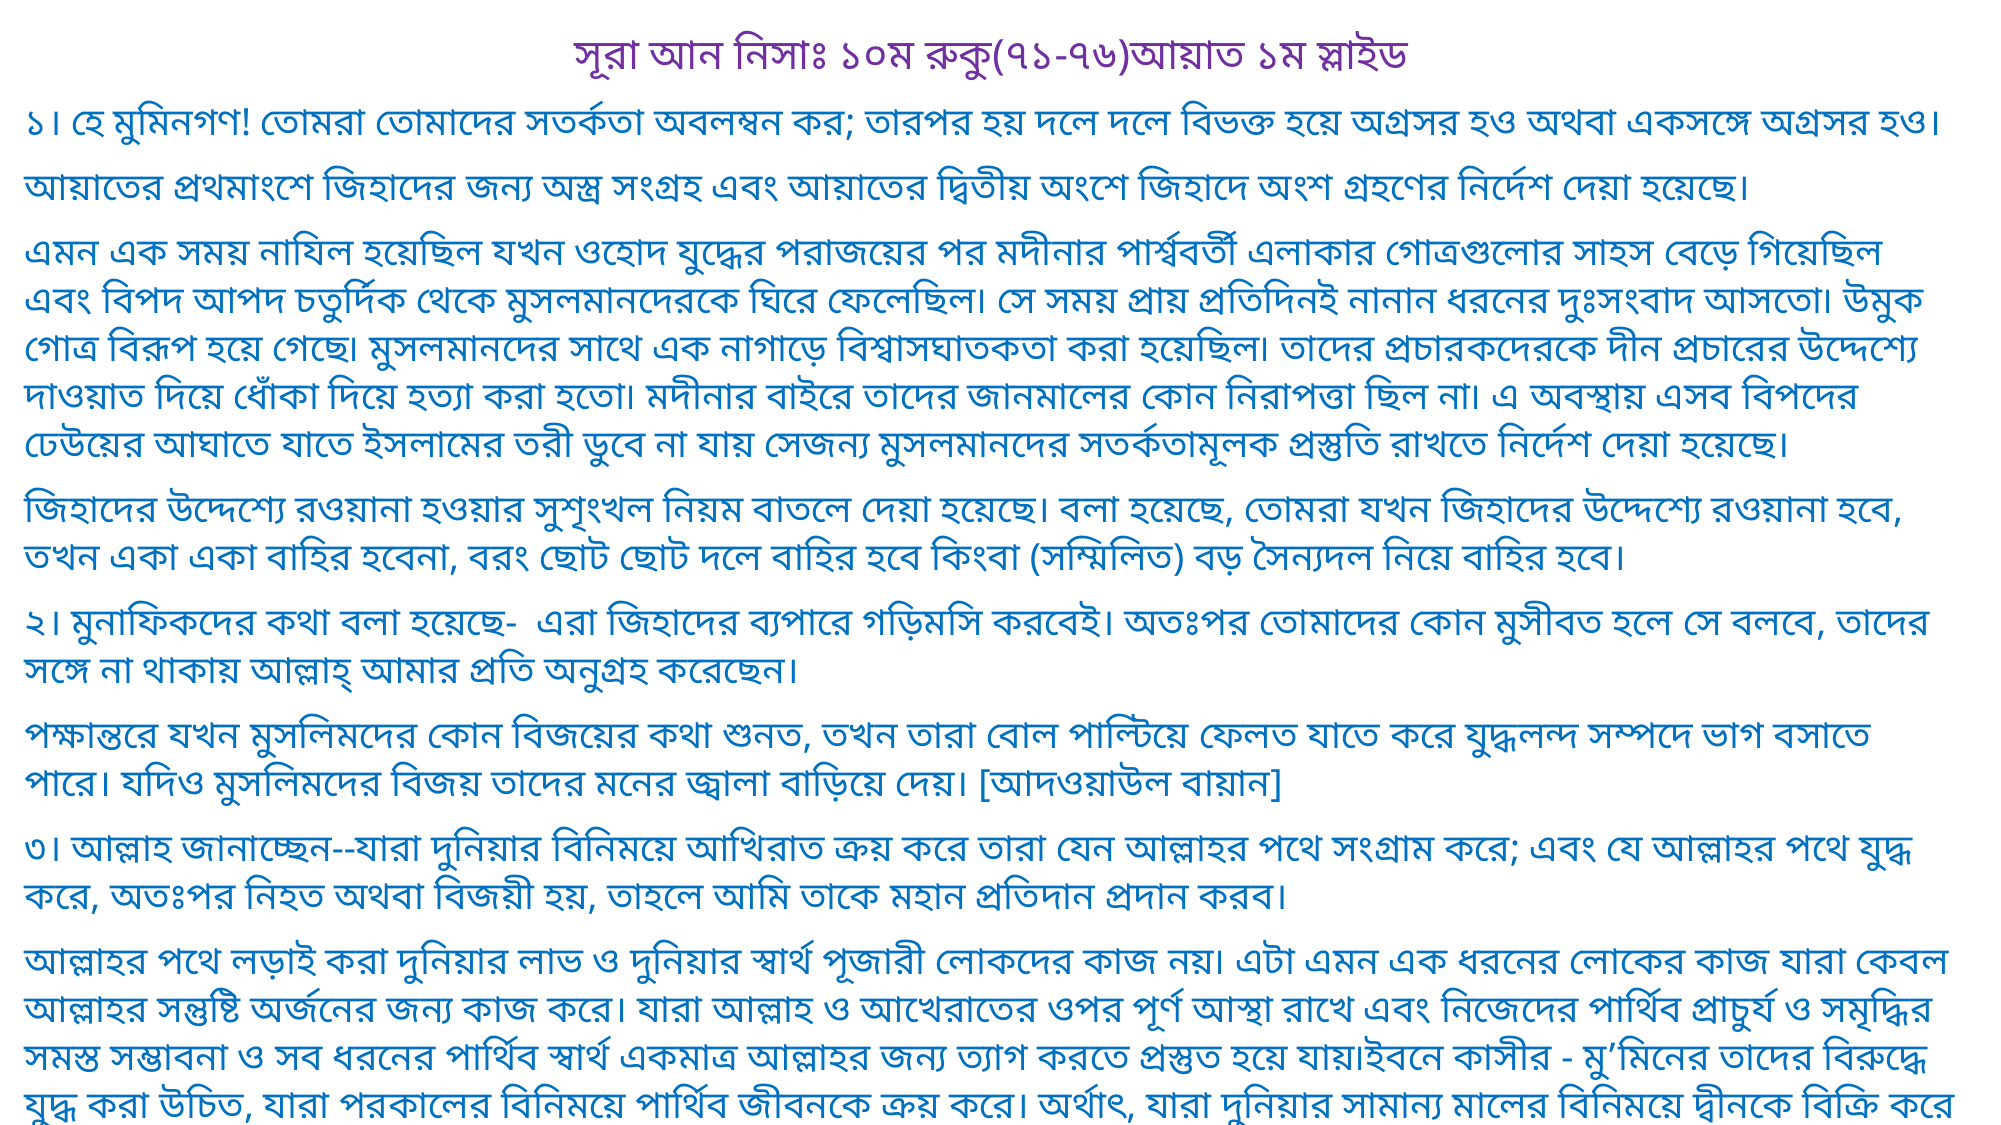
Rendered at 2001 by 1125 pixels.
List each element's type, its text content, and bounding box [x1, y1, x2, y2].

text_box সূরা আন নিসাঃ ১০ম রুকু(৭১-৭৬)আয়াত ১ম স্লাইড ১। হে মুমিনগণ! তোমরা তোমাদের সতর্কতা অবলম্বন কর; তারপর হয় দলে দলে বিভক্ত হয়ে অগ্রসর হও অথবা একসঙ্গে অগ্রসর হও। আয়াতের প্রথমাংশে জিহাদের জন্য অস্ত্র সংগ্রহ এবং আয়াতের দ্বিতীয় অংশে জিহাদে অংশ গ্রহণের নির্দেশ দেয়া হয়েছে। এমন এক সময় নাযিল হয়েছিল যখন ওহোদ যুদ্ধের পরাজয়ের পর মদীনার পার্শ্ববর্তী এলাকার গোত্রগুলোর সাহস বেড়ে গিয়েছিল এবং বিপদ আপদ চতুর্দিক থেকে মুসলমানদেরকে ঘিরে ফেলেছিল৷ সে সময় প্রায় প্রতিদিনই নানান ধরনের দুঃসংবাদ আসতো৷ উমুক গোত্র বিরূপ হয়ে গেছে৷ মুসলমানদের সাথে এক নাগাড়ে বিশ্বাসঘাতকতা করা হয়েছিল৷ তাদের প্রচারকদেরকে দীন প্রচারের উদ্দেশ্যে দাওয়াত দিয়ে ধোঁকা দিয়ে হত্যা করা হতো৷ মদীনার বাইরে তাদের জানমালের কোন নিরাপত্তা ছিল না৷ এ অবস্থায় এসব বিপদের ঢেউয়ের আঘাতে যাতে ইসলামের তরী ডুবে না যায় সেজন্য মুসলমানদের সতর্কতামূলক প্রস্তুতি রাখতে নির্দেশ দেয়া হয়েছে। জিহাদের উদ্দেশ্যে রওয়ানা হওয়ার সুশৃংখল নিয়ম বাতলে দেয়া হয়েছে। বলা হয়েছে, তোমরা যখন জিহাদের উদ্দেশ্যে রওয়ানা হবে, তখন একা একা বাহির হবেনা, বরং ছোট ছোট দলে বাহির হবে কিংবা (সম্মিলিত) বড় সৈন্যদল নিয়ে বাহির হবে। ২। মুনাফিকদের কথা বলা হয়েছে- এরা জিহাদের ব্যপারে গড়িমসি করবেই। অতঃপর তোমাদের কোন মুসীবত হলে সে বলবে, তাদের সঙ্গে না থাকায় আল্লাহ্ আমার প্রতি অনুগ্রহ করেছেন। পক্ষান্তরে যখন মুসলিমদের কোন বিজয়ের কথা শুনত, তখন তারা বোল পাল্টিয়ে ফেলত যাতে করে যুদ্ধলন্দ সম্পদে ভাগ বসাতে পারে। যদিও মুসলিমদের বিজয় তাদের মনের জ্বালা বাড়িয়ে দেয়। [আদওয়াউল বায়ান] ৩। আল্লাহ জানাচ্ছেন--যারা দুনিয়ার বিনিময়ে আখিরাত ক্রয় করে তারা যেন আল্লাহর পথে সংগ্রাম করে; এবং যে আল্লাহর পথে যুদ্ধ করে, অতঃপর নিহত অথবা বিজয়ী হয়, তাহলে আমি তাকে মহান প্রতিদান প্রদান করব। আল্লাহর পথে লড়াই করা দুনিয়ার লাভ ও দুনিয়ার স্বার্থ পূজারী লোকদের কাজ নয়৷ এটা এমন এক ধরনের লোকের কাজ যারা কেবল আল্লাহর সন্তুষ্টি অর্জনের জন্য কাজ করে। যারা আল্লাহ ও আখেরাতের ওপর পূর্ণ আস্থা রাখে এবং নিজেদের পার্থিব প্রাচুর্য ও সমৃদ্ধির সমস্ত সম্ভাবনা ও সব ধরনের পার্থিব স্বার্থ একমাত্র আল্লাহর জন্য ত্যাগ করতে প্রস্তুত হয়ে যায়৷ইবনে কাসীর - মু’মিনের তাদের বিরুদ্ধে যুদ্ধ করা উচিত, যারা পরকালের বিনিময়ে পার্থিব জীবনকে ক্রয় করে। অর্থাৎ, যারা দুনিয়ার সামান্য মালের বিনিময়ে দ্বীনকে বিক্রি করে দিয়েছে। এ থেকে মুনাফিক এবং কাফেরদেরকে বুঝানো হয়েছে। [10, 17, 1974, 1125]
